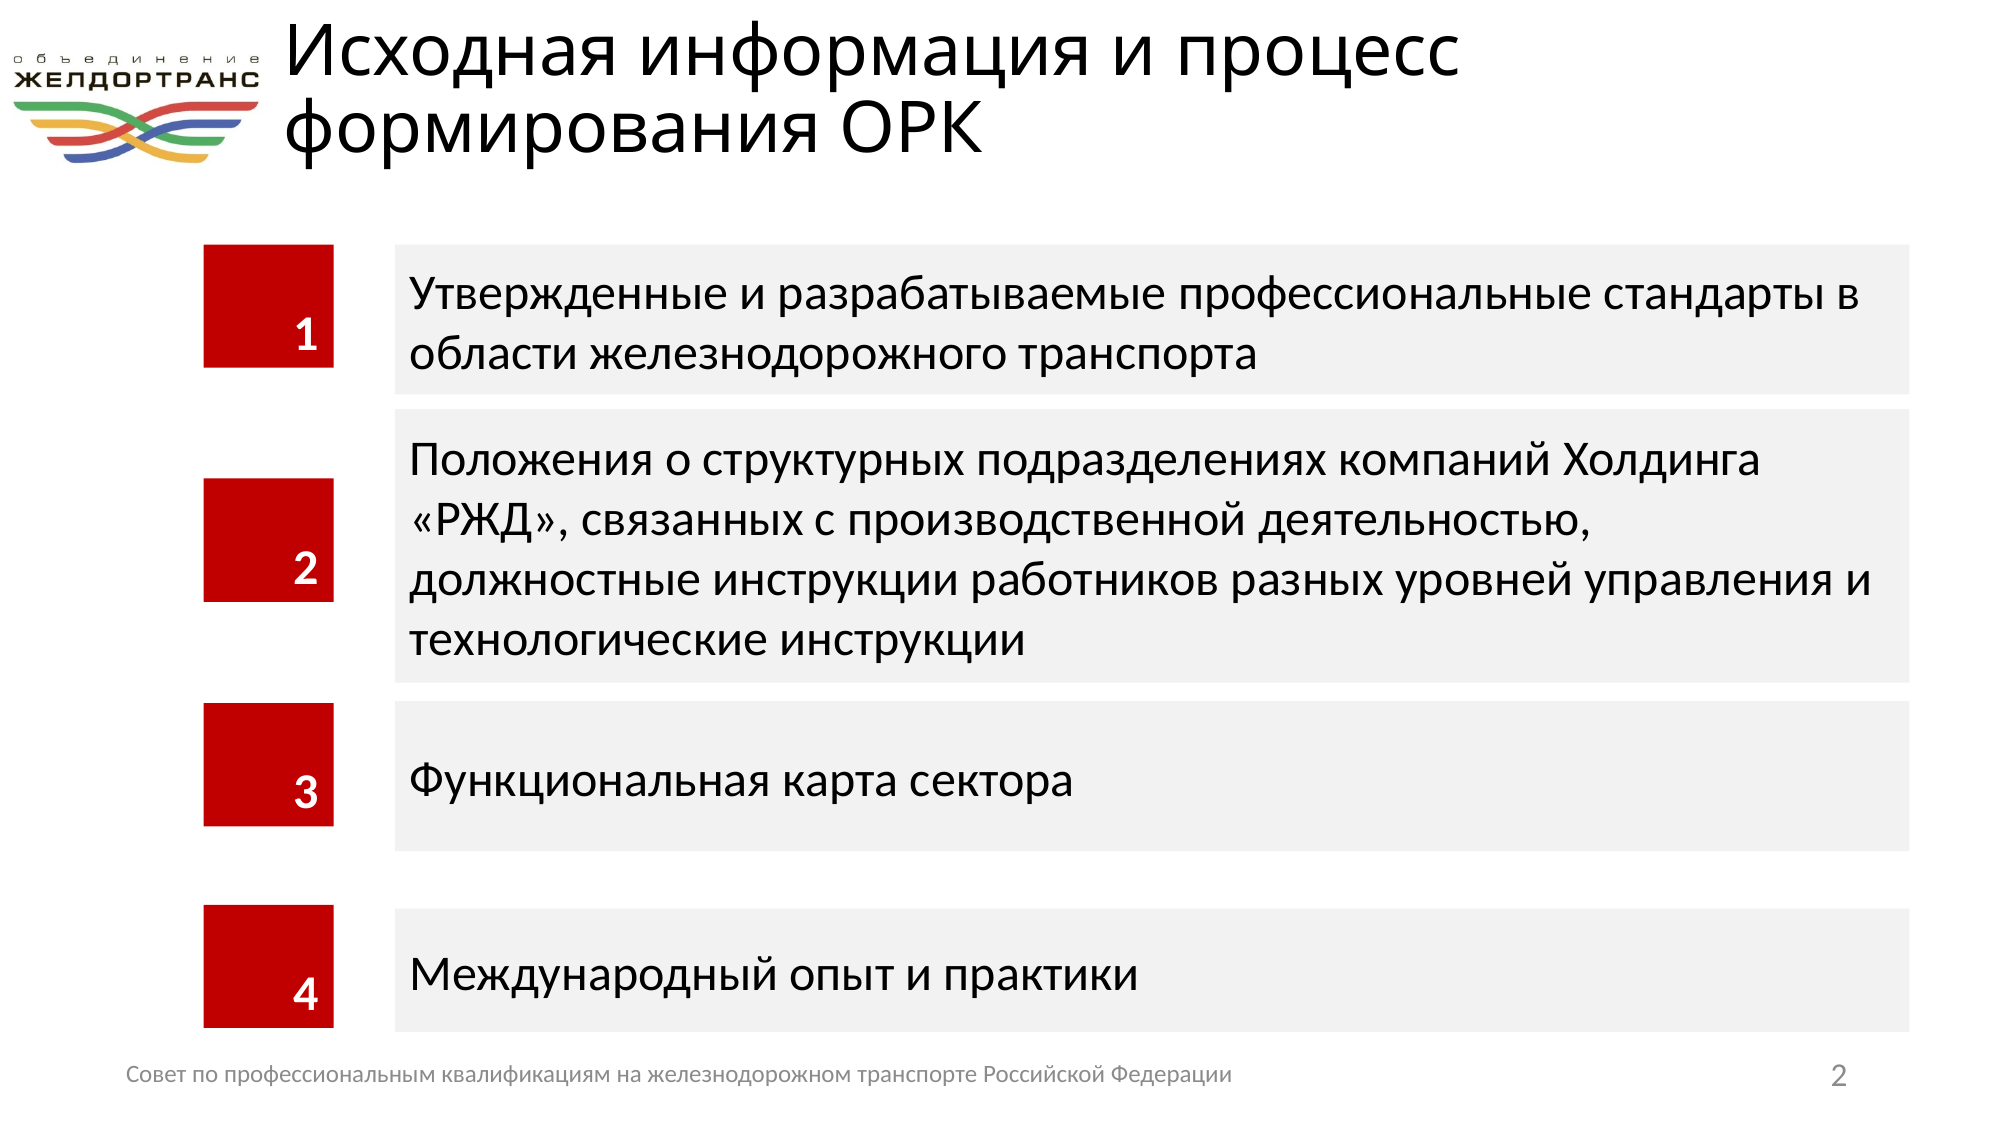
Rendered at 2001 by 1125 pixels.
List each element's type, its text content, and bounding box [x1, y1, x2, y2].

text_box Функциональная карта сектора [394, 700, 1911, 852]
footer Совет по профессиональным квалификациям на железнодорожном транспорте Российской Федерации [22, 1042, 1338, 1103]
text_box Положения о структурных подразделениях компаний Холдинга «РЖД», связанных с производственной деятельностью, должностные инструкции работников разных уровней управления и технологические инструкции [394, 408, 1911, 684]
text_box 2 [203, 477, 335, 603]
text_box 4 [203, 904, 335, 1029]
text_box 3 [203, 702, 335, 827]
text_box Международный опыт и практики [394, 908, 1911, 1033]
text_box 1 [203, 244, 335, 369]
slide_number 2 [1412, 1042, 1863, 1103]
title Исходная информация и процесс формирования ОРК [268, 6, 1994, 177]
text_box Утвержденные и разрабатываемые профессиональные стандарты в области железнодорожного транспорта [394, 244, 1911, 396]
picture [6, 47, 268, 170]
